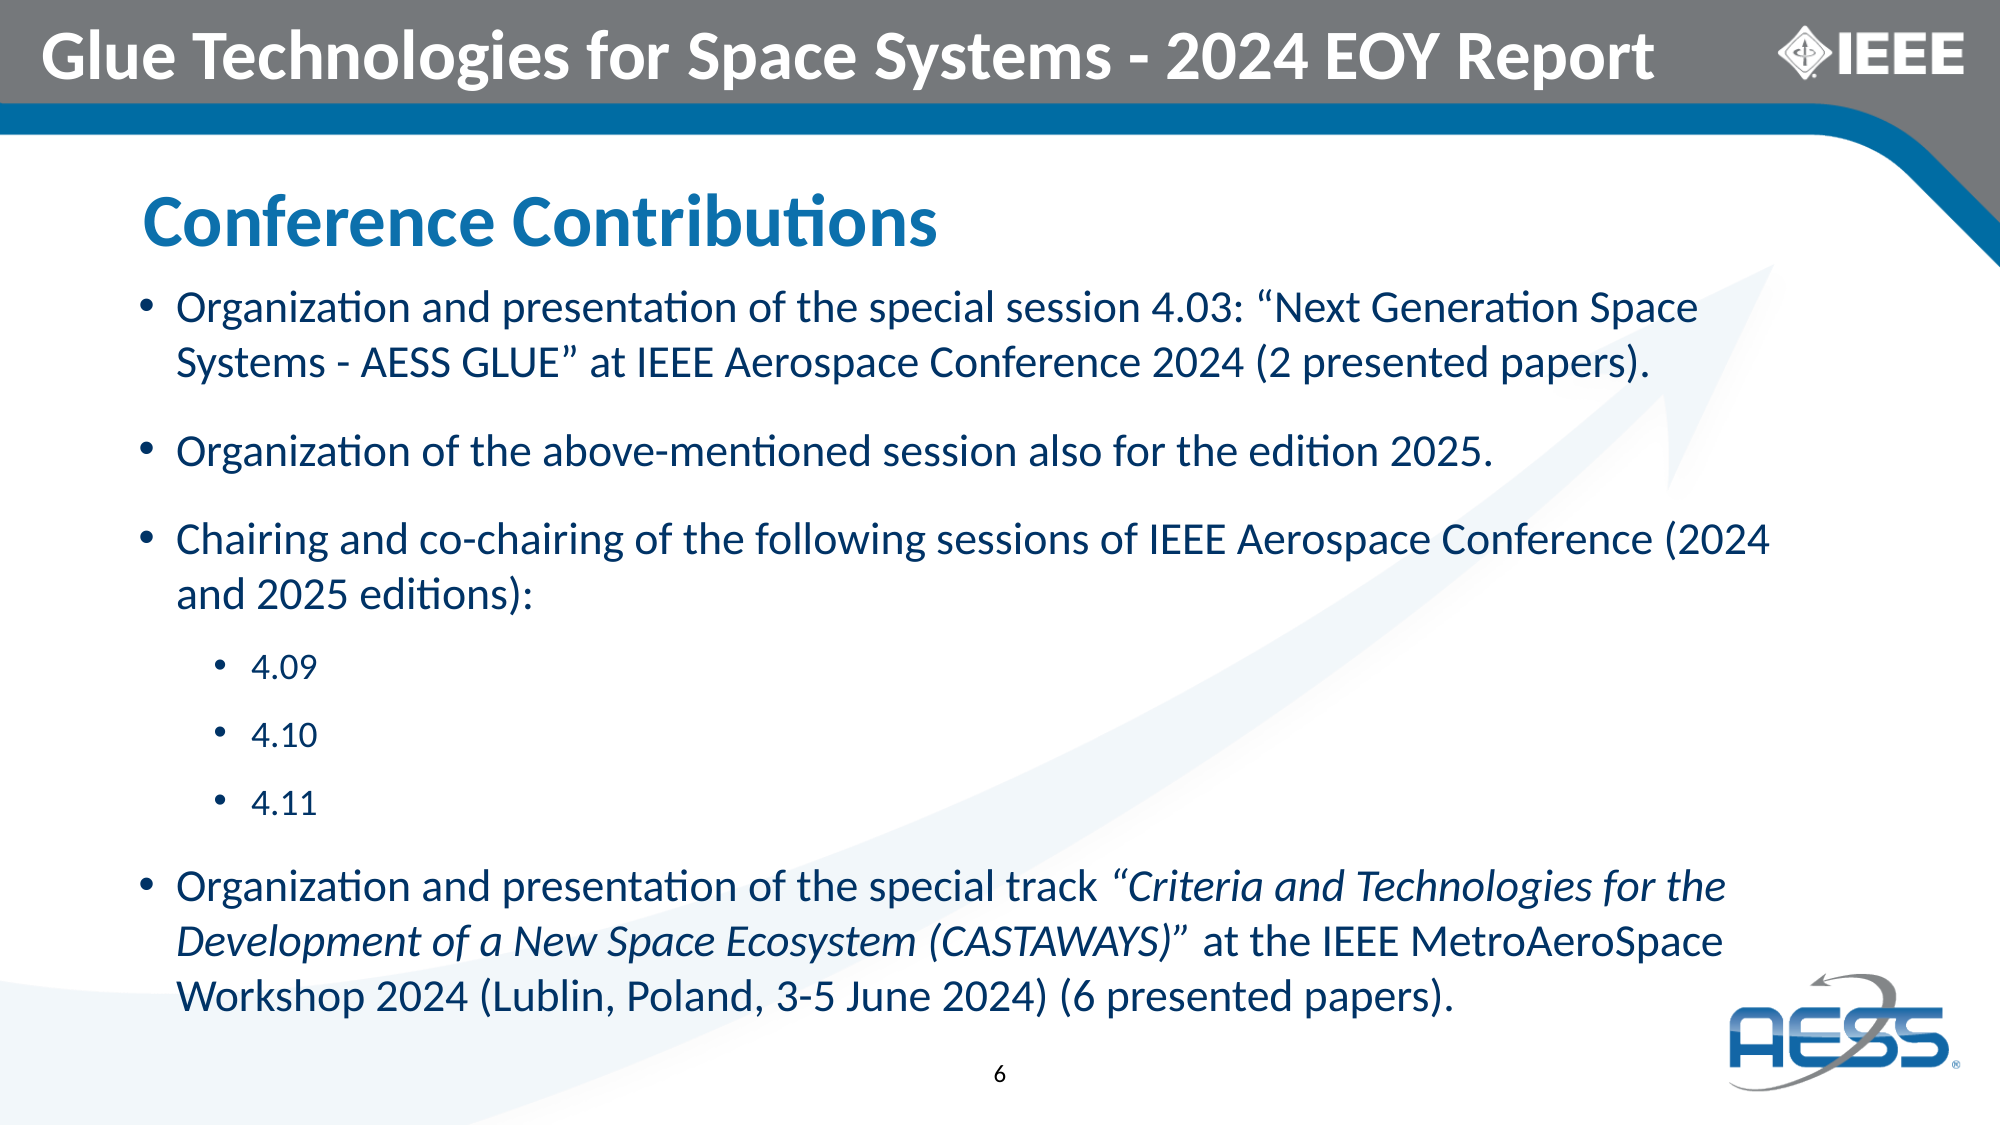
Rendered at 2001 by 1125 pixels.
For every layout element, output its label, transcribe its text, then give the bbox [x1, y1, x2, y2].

picture [0, 0, 2000, 221]
list Organization and presentation of the special session 4.03: “Next Generation Space Systems - AESS GLUE” at IEEE Aerospace Conference 2024 (2 presented papers). Organization of the above-mentioned session also for the edition 2025. Chairing and co-chairing of the following sessions of IEEE Aerospace Conference (2024 and 2025 editions): 4.09 4.10 4.11 Organization and presentation of the special track “Criteria and Technologies for the Development of a New Space Ecosystem (CASTAWAYS)” at the IEEE MetroAeroSpace Workshop 2024 (Lublin, Poland, 3-5 June 2024) (6 presented papers). [123, 269, 1849, 1043]
text_box Glue Technologies for Space Systems - 2024 EOY Report [26, 11, 1739, 103]
text_box Conference Contributions [128, 163, 954, 269]
picture [0, 135, 2000, 1125]
slide_number 6 [774, 1042, 1225, 1103]
